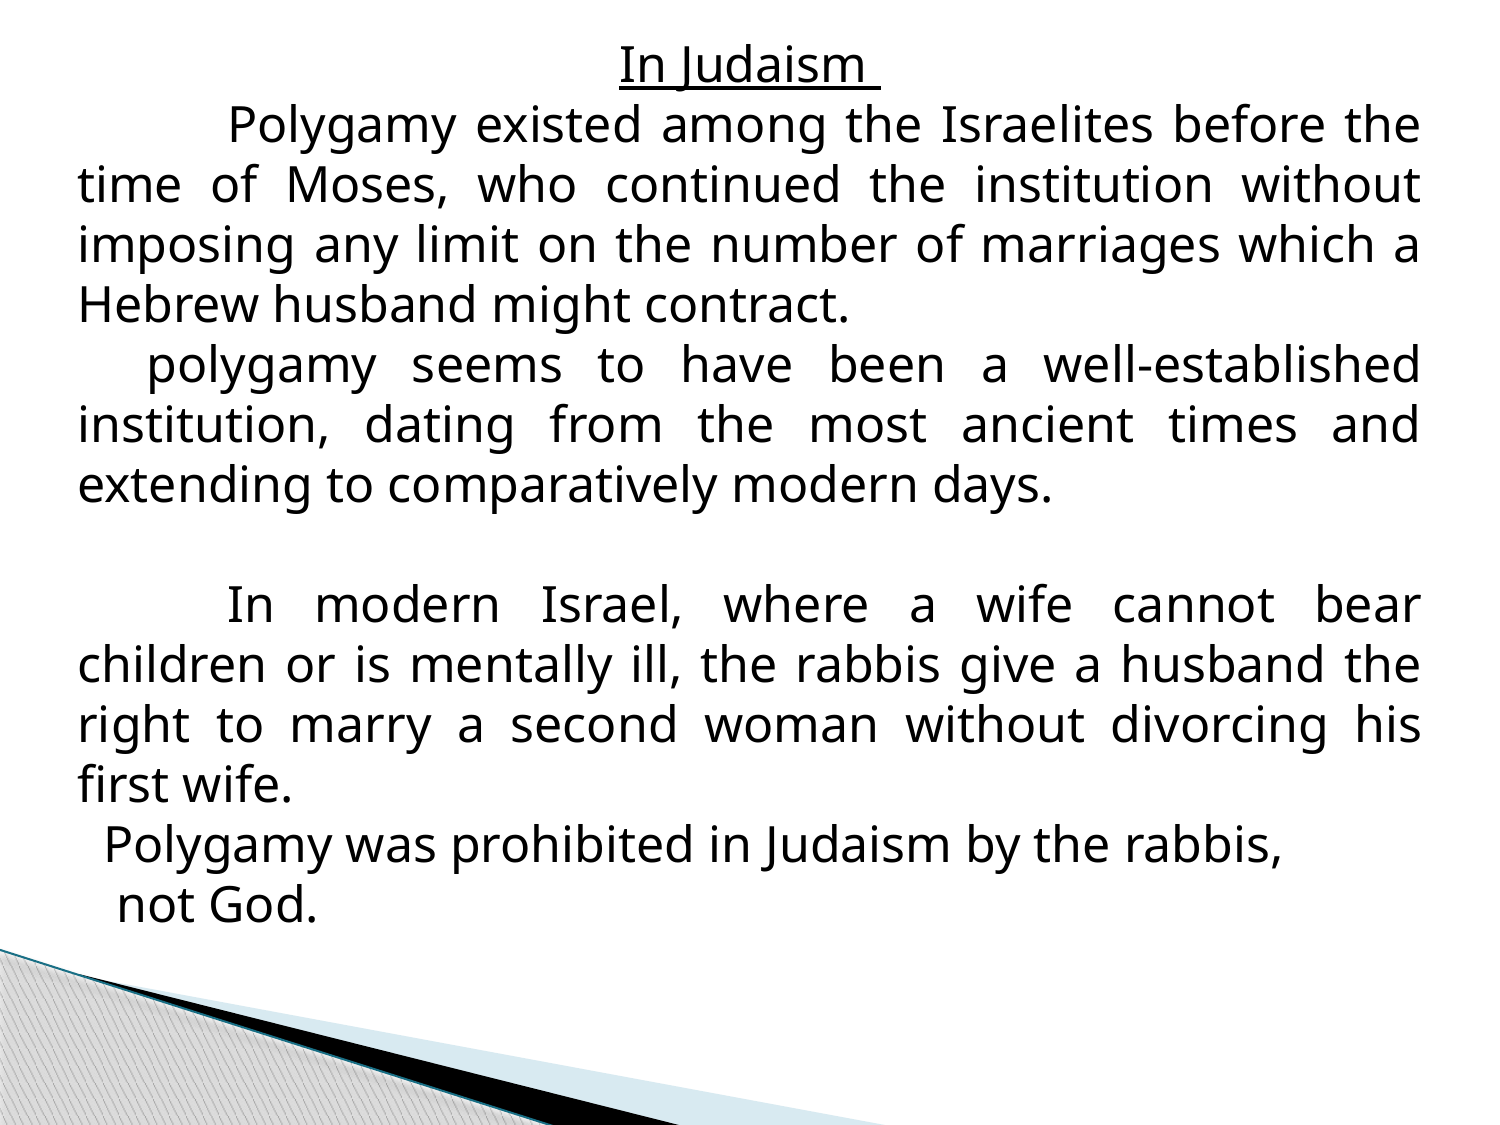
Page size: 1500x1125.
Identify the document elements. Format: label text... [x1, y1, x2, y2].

text_box In Judaism Polygamy existed among the Israelites before the time of Moses, who continued the institution without imposing any limit on the number of marriages which a Hebrew husband might contract. polygamy seems to have been a well-established institution, dating from the most ancient times and extending to comparatively modern days. In modern Israel, where a wife cannot bear children or is mentally ill, the rabbis give a husband the right to marry a second woman without divorcing his first wife. Polygamy was prohibited in Judaism by the rabbis, not God. [62, 24, 1438, 940]
